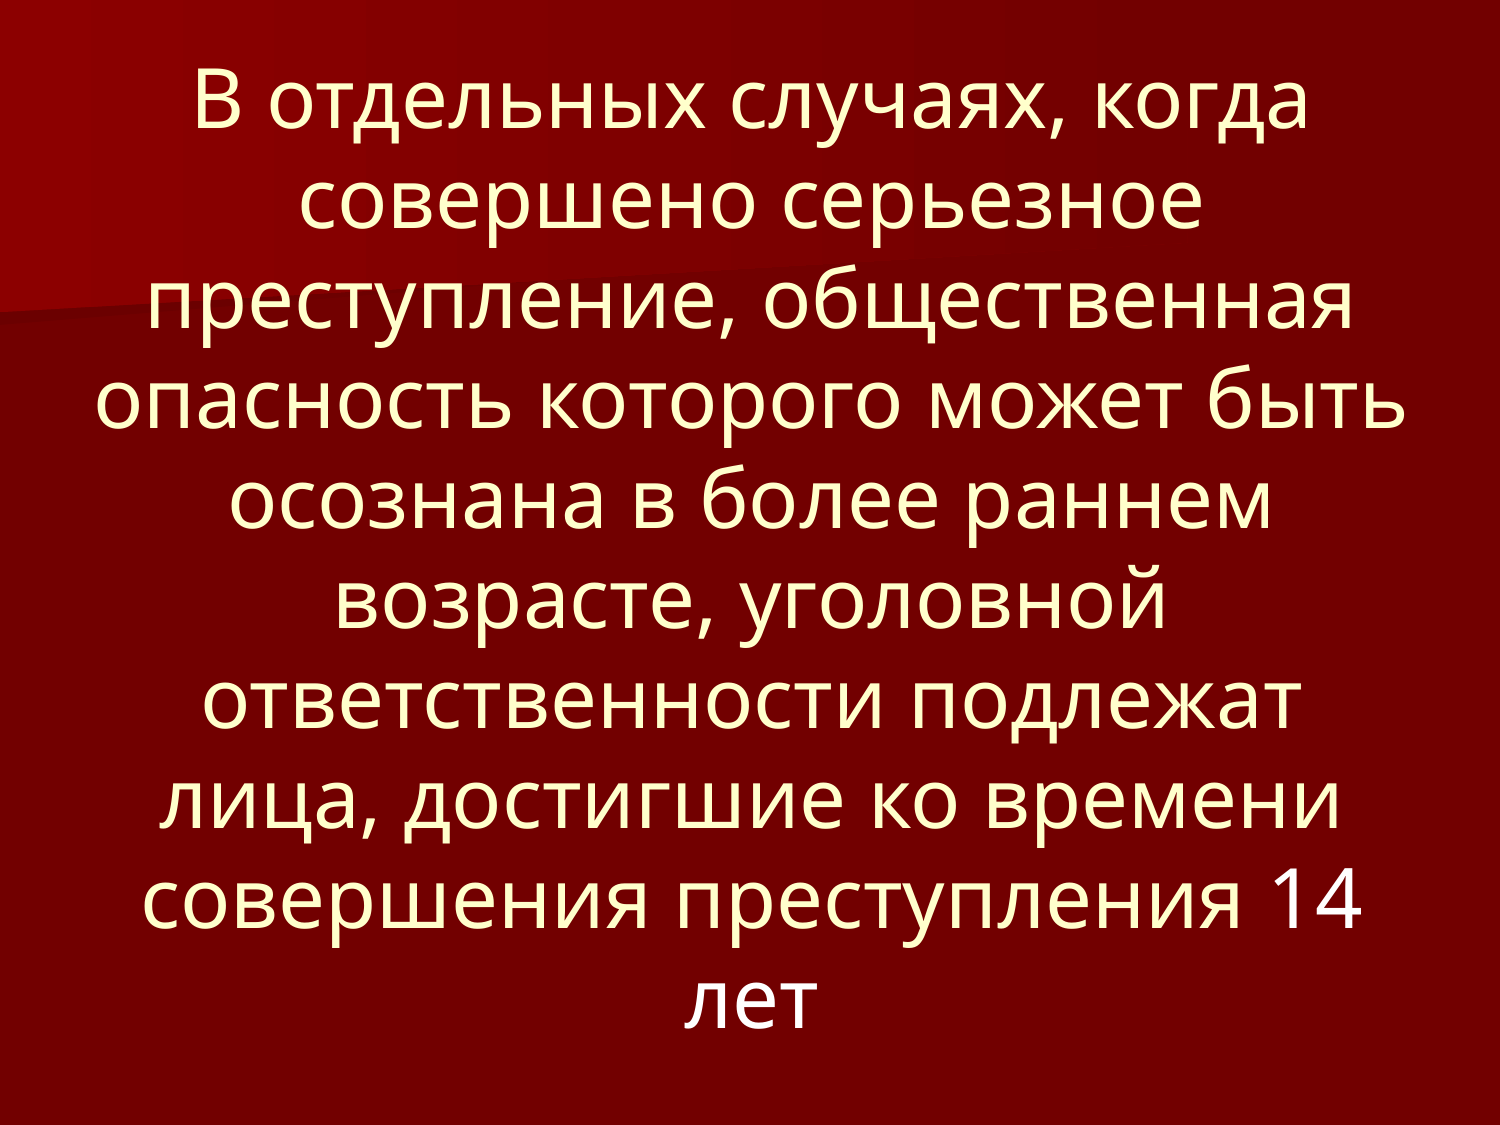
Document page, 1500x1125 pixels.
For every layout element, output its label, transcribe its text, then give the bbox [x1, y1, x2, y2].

title В отдельных случаях, когда совершено серьезное преступление, общественная опасность которого может быть осознана в более раннем возрасте, уголовной ответственности подлежат лица, достигшие ко времени совершения преступления 14 лет [76, 42, 1428, 1048]
